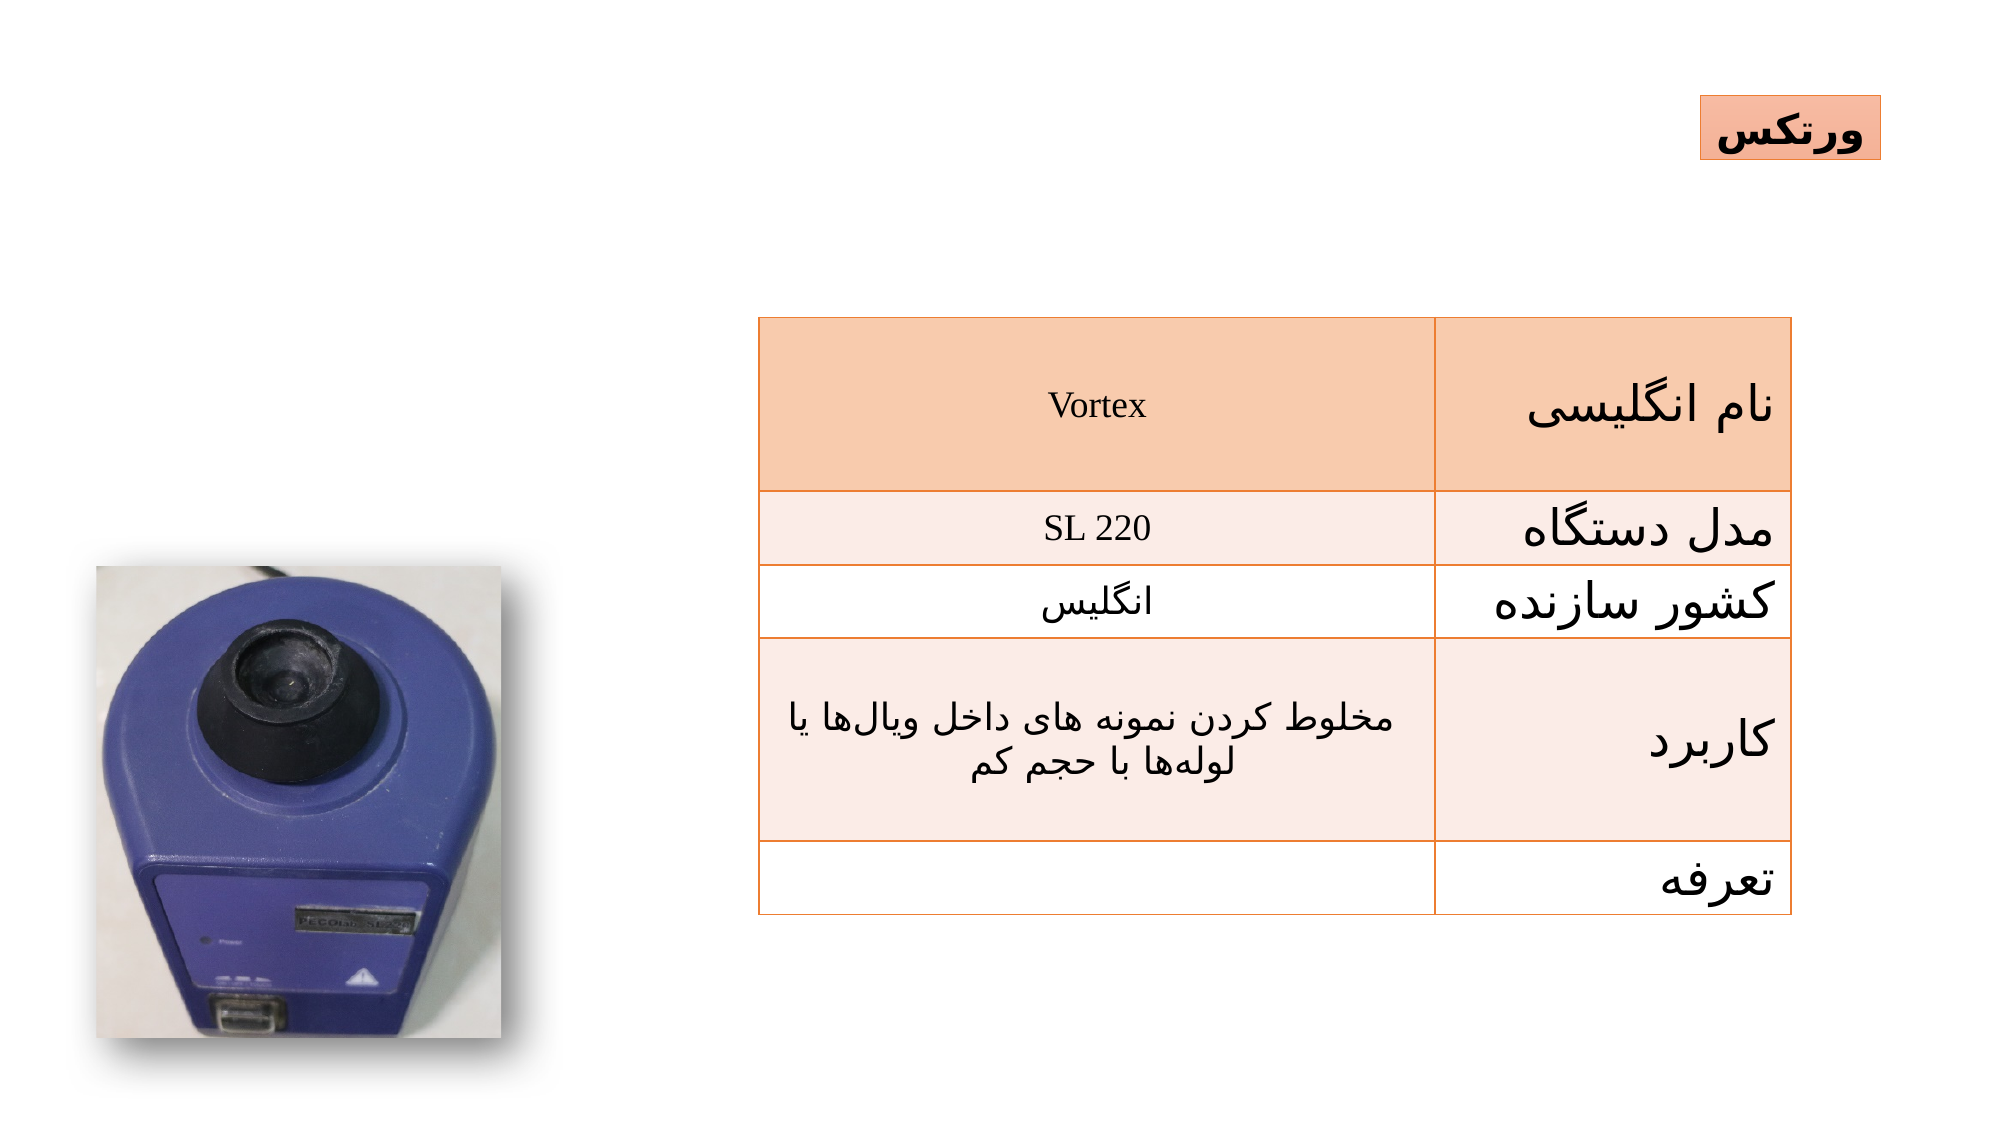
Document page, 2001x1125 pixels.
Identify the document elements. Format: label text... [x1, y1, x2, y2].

text_box ورتکس [1700, 95, 1881, 160]
table_cell SL 220 [760, 492, 1434, 564]
table_cell کشور سازنده [1436, 566, 1790, 637]
table_header نام انگلیسی [1436, 318, 1790, 490]
table_cell انگلیس [760, 566, 1434, 637]
table_cell [760, 842, 1434, 914]
picture [96, 566, 502, 1038]
table_header Vortex [760, 318, 1434, 490]
table_cell مخلوط کردن نمونه های داخل ویال‌ها یا لوله‌ها با حجم کم [760, 639, 1434, 840]
table_cell مدل دستگاه [1436, 492, 1790, 564]
table_cell تعرفه [1436, 842, 1790, 914]
table_cell کاربرد [1436, 639, 1790, 840]
